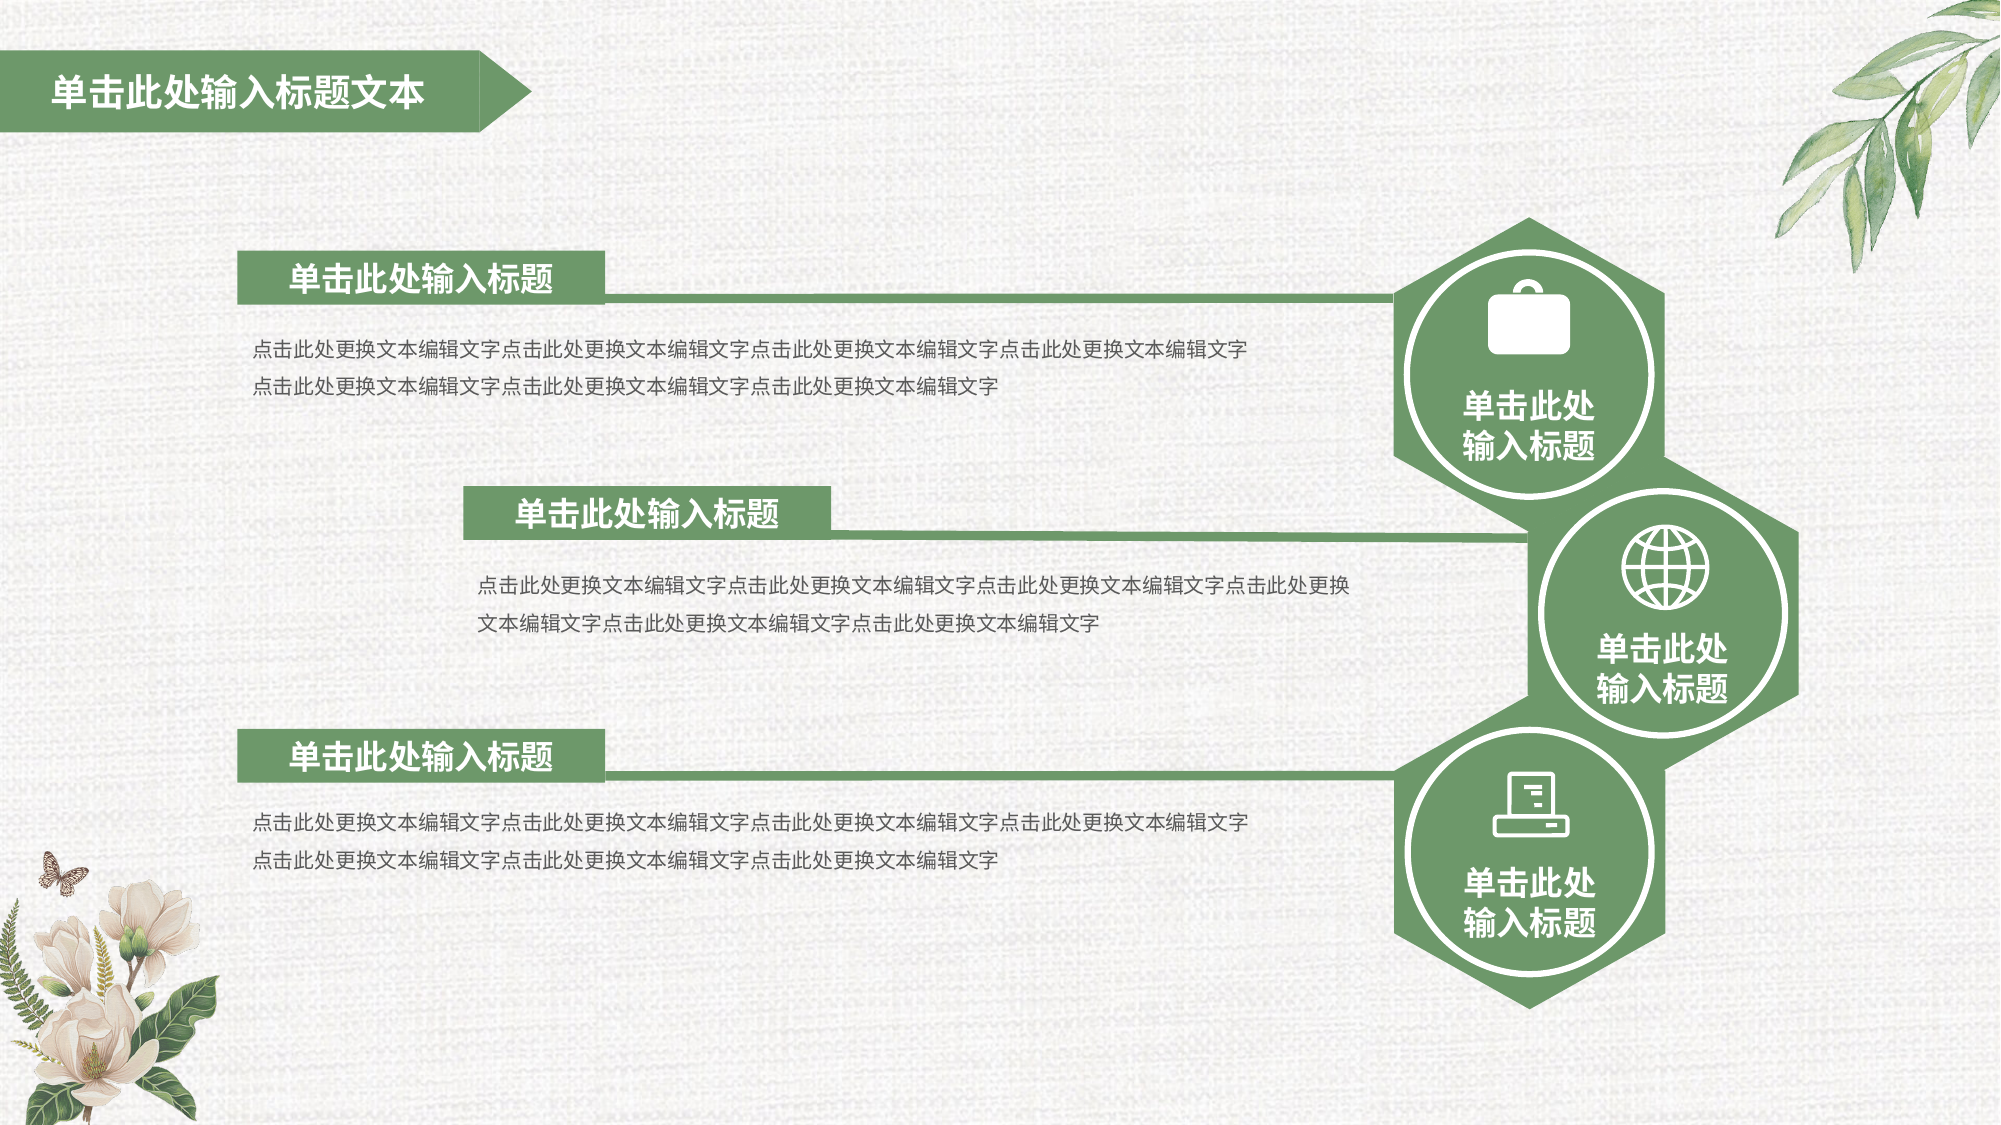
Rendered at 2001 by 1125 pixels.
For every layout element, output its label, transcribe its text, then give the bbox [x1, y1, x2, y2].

picture [0, 0, 2001, 1125]
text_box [1527, 455, 1799, 771]
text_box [237, 250, 1393, 305]
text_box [0, 50, 532, 133]
text_box 点击此处更换文本编辑文字点击此处更换文本编辑文字点击此处更换文本编辑文字点击此处更换文本编辑文字点击此处更换文本编辑文字点击此处更换文本编辑文字 [463, 552, 1381, 643]
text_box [1394, 694, 1666, 1010]
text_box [237, 728, 1395, 783]
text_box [463, 486, 1528, 541]
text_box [1393, 217, 1665, 486]
text_box 点击此处更换文本编辑文字点击此处更换文本编辑文字点击此处更换文本编辑文字点击此处更换文本编辑文字点击此处更换文本编辑文字点击此处更换文本编辑文字点击此处更换文本编辑文字 [237, 316, 1275, 407]
text_box 点击此处更换文本编辑文字点击此处更换文本编辑文字点击此处更换文本编辑文字点击此处更换文本编辑文字点击此处更换文本编辑文字点击此处更换文本编辑文字点击此处更换文本编辑文字 [237, 789, 1275, 880]
